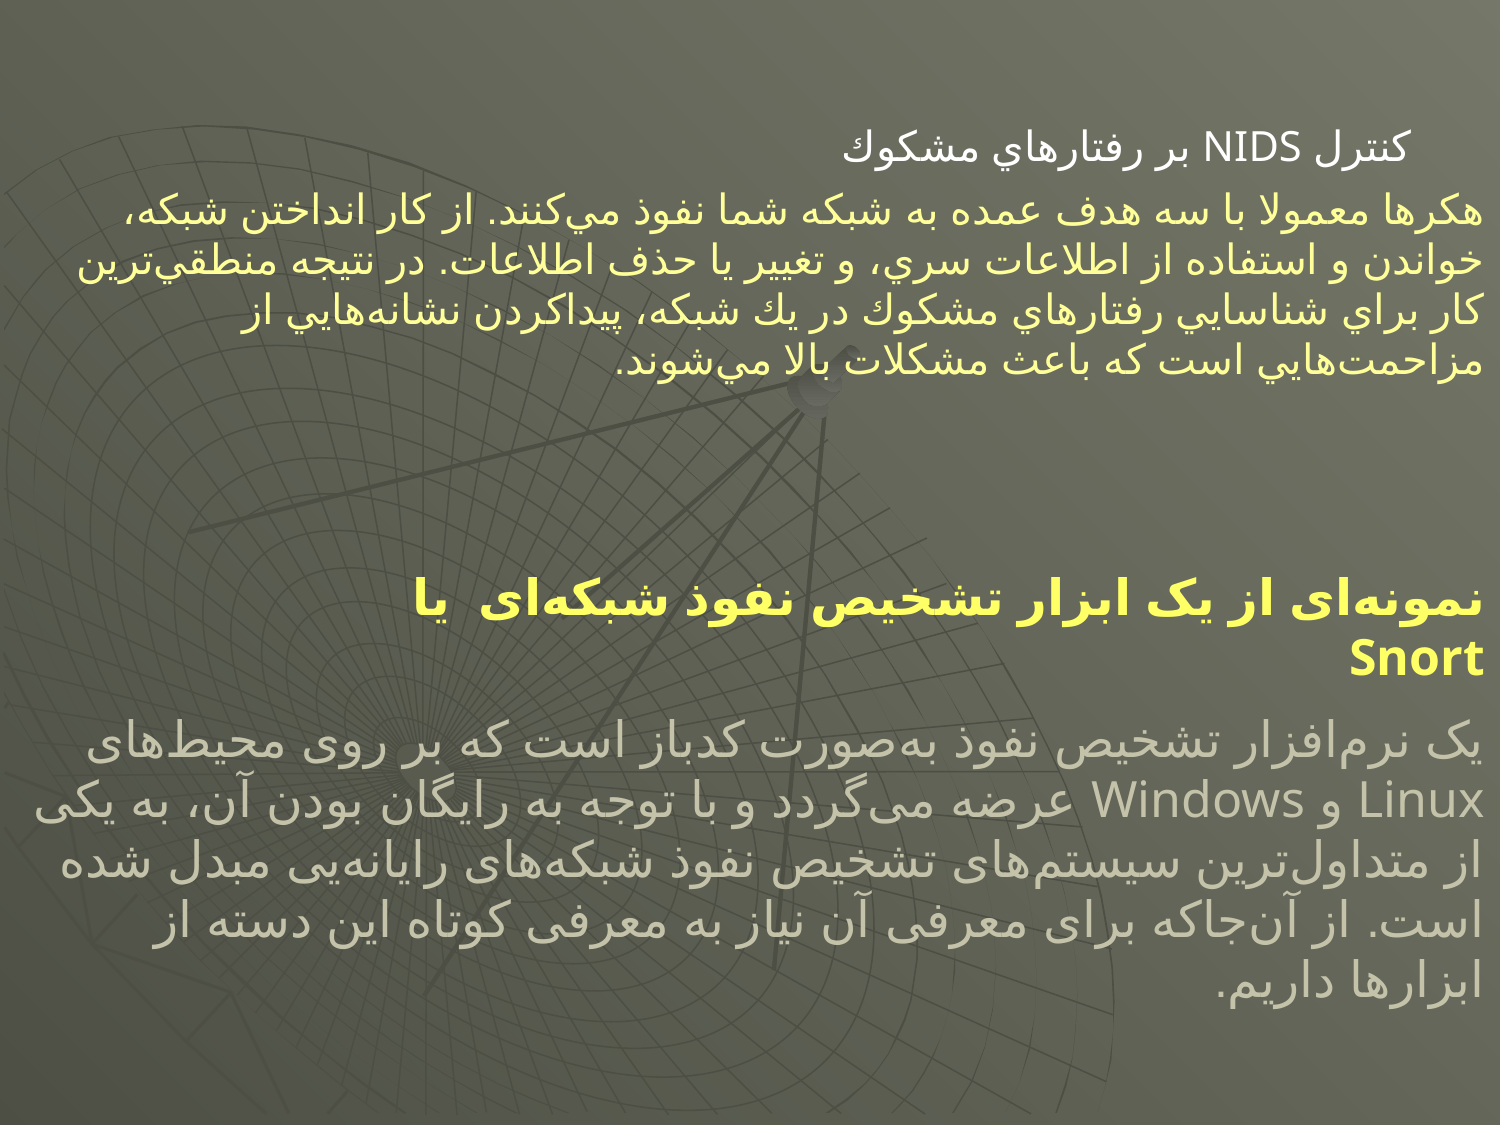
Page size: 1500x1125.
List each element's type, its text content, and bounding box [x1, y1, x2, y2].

text_box كنترل‌ ‌NIDS بر رفتارهاي مشكوك [737, 112, 1427, 175]
text_box نمونه‌ای از یک ابزار تشخیص نفوذ شبکه‌ای یا Snort [287, 557, 1500, 693]
text_box یک نرم‌افزار تشخیص نفوذ به‌صورت کدباز است که بر روی محیط‌های Linux و Windows عرضه می‌گردد و با توجه به رایگان بودن آن، به یکی از متداول‌ترین سیستم‌های تشخیص نفوذ شبکه‌های رایانه‌یی مبدل شده است. از آن‌جاکه برای معرفی آن نیاز به معرفی کوتاه این دسته از ابزارها داریم. [0, 699, 1500, 1015]
text_box هكرها معمولا با سه هدف عمده به شبكه شما نفوذ مي‌كنند. از كار انداختن شبكه، خواندن و استفاده از اطلاعات سري، و تغيير يا حذف اطلاعات. در نتيجه منطقي‌ترين كار براي شناسايي رفتارهاي مشكوك در يك شبكه، پيدا‌كردن نشانه‌هايي از مزاحمت‌هايي است كه باعث مشكلات بالا مي‌شوند. [0, 175, 1500, 390]
